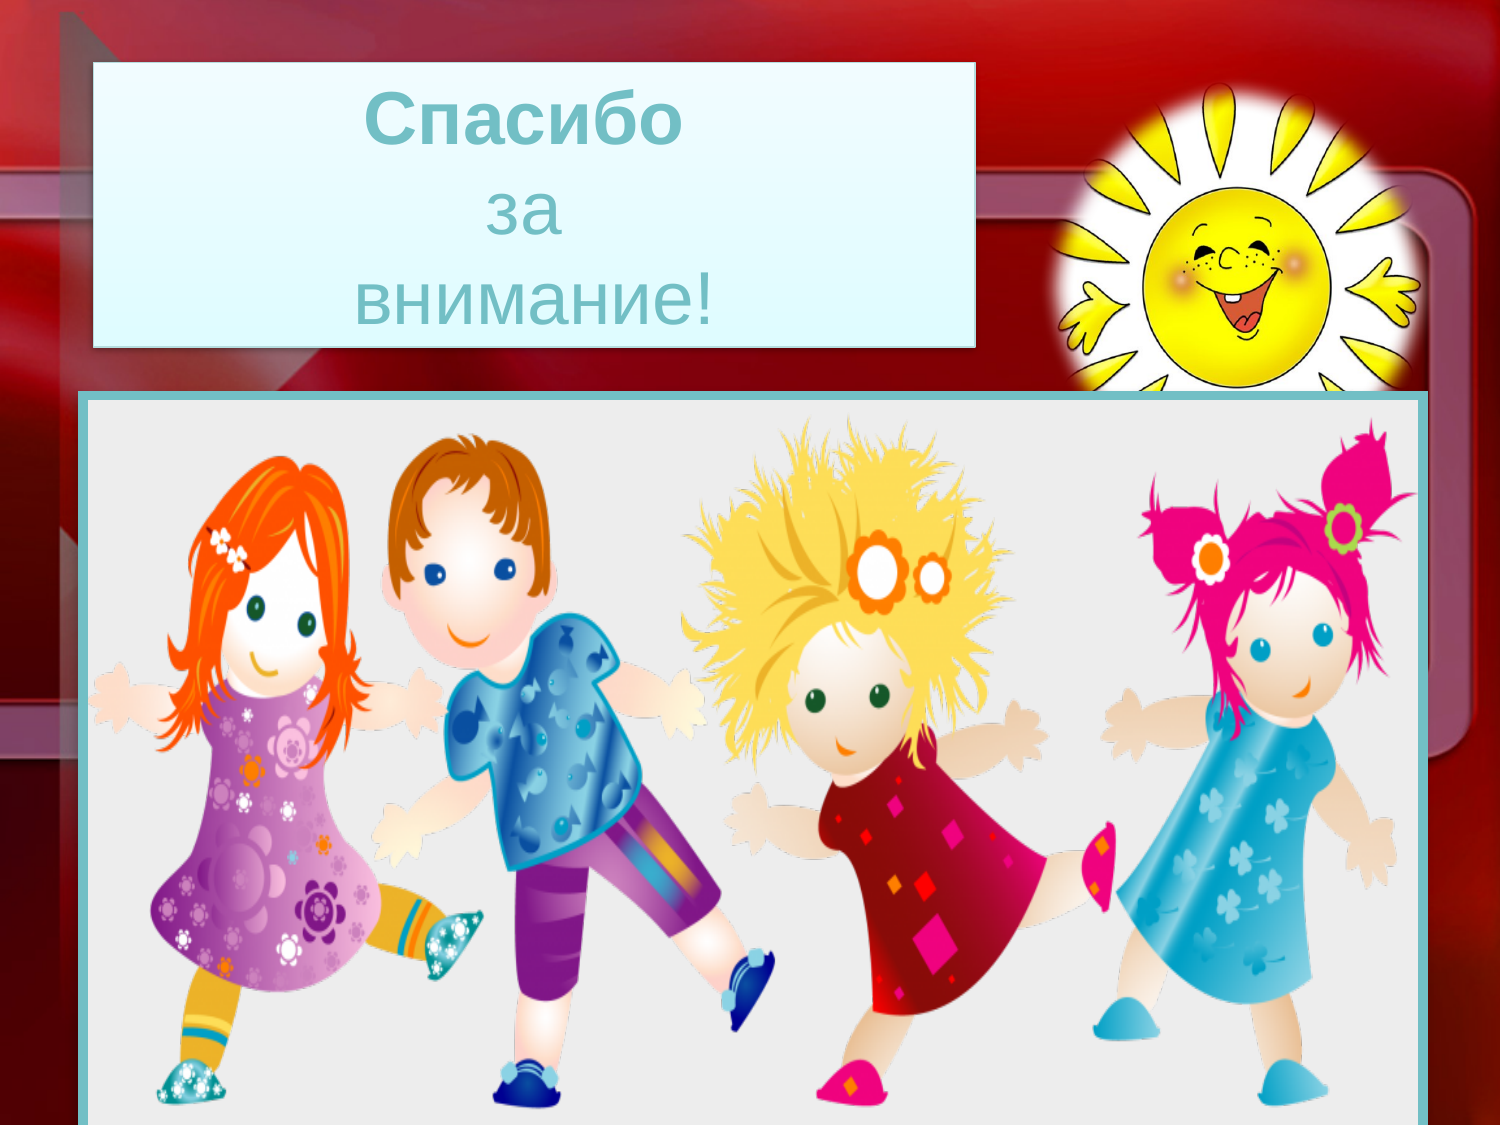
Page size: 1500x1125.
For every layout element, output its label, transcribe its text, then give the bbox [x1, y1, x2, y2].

picture [0, 0, 1500, 1125]
text_box Спасибо за внимание! [93, 62, 976, 348]
